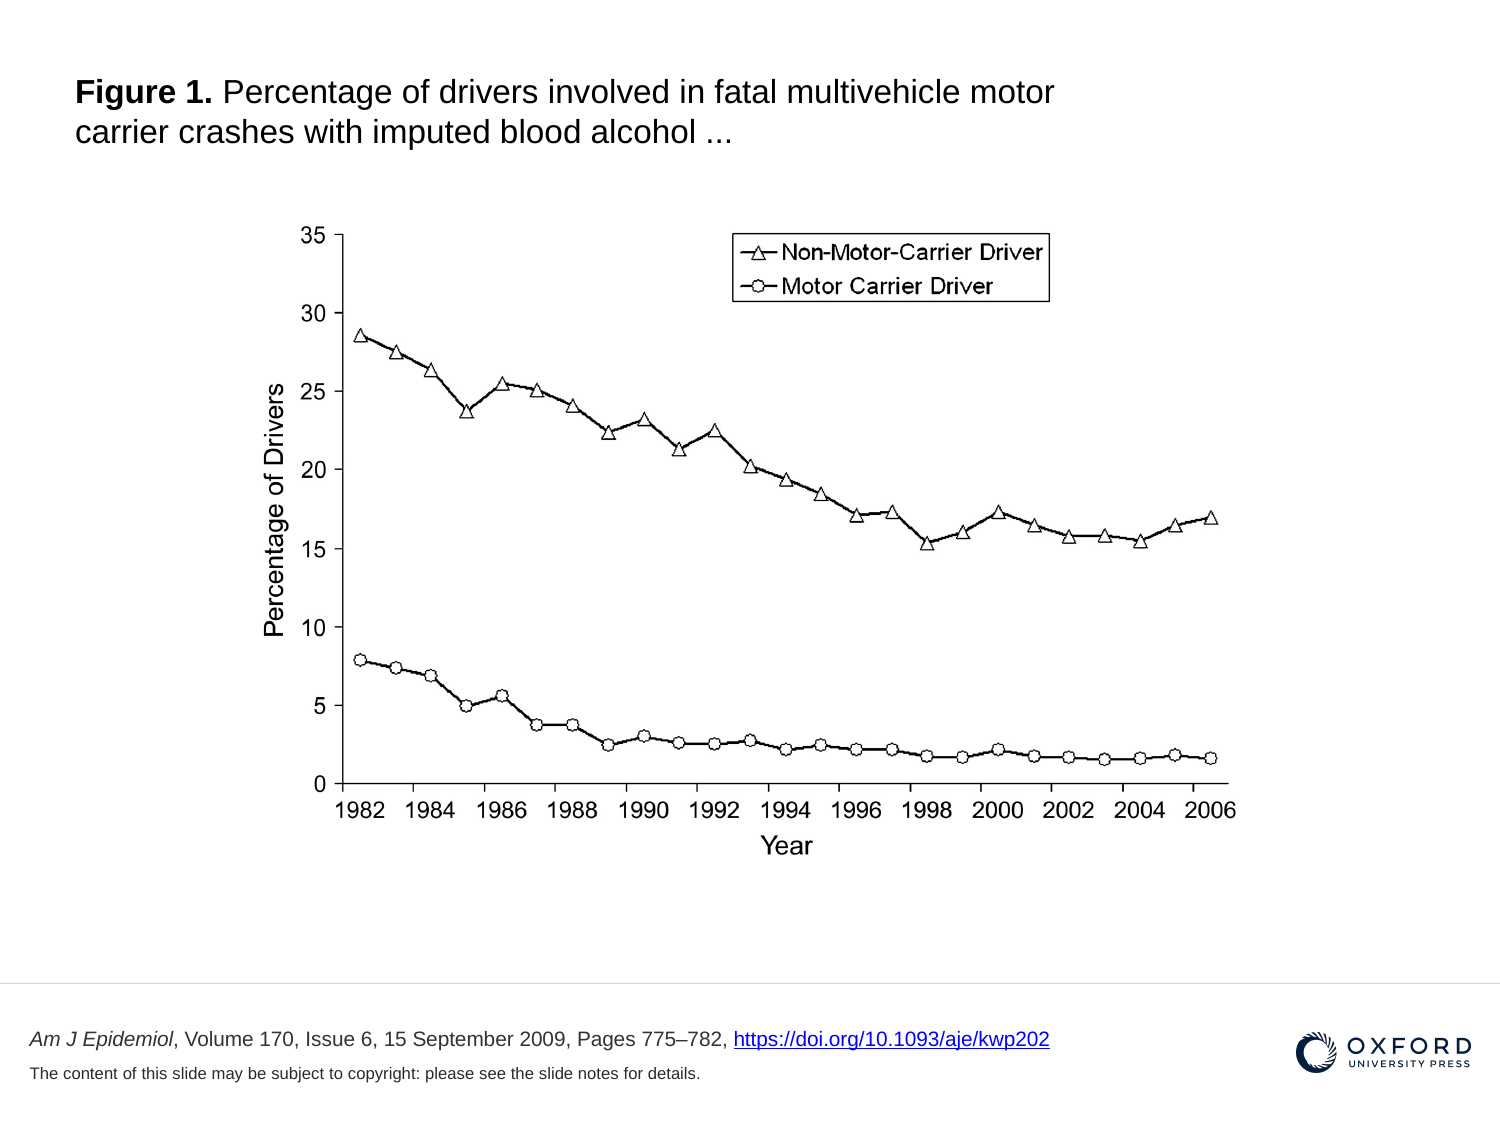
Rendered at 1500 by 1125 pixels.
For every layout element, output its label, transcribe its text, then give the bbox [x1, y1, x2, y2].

footer Am J Epidemiol, Volume 170, Issue 6, 15 September 2009, Pages 775–782, https://doi.org/10.1093/aje/kwp202 The content of this slide may be subject to copyright: please see the slide notes for details. [0, 983, 1260, 1125]
picture [262, 224, 1238, 856]
picture [1296, 1032, 1471, 1073]
title Figure 1. Percentage of drivers involved in fatal multivehicle motor carrier crashes with imputed blood alcohol ... [75, 69, 1078, 171]
